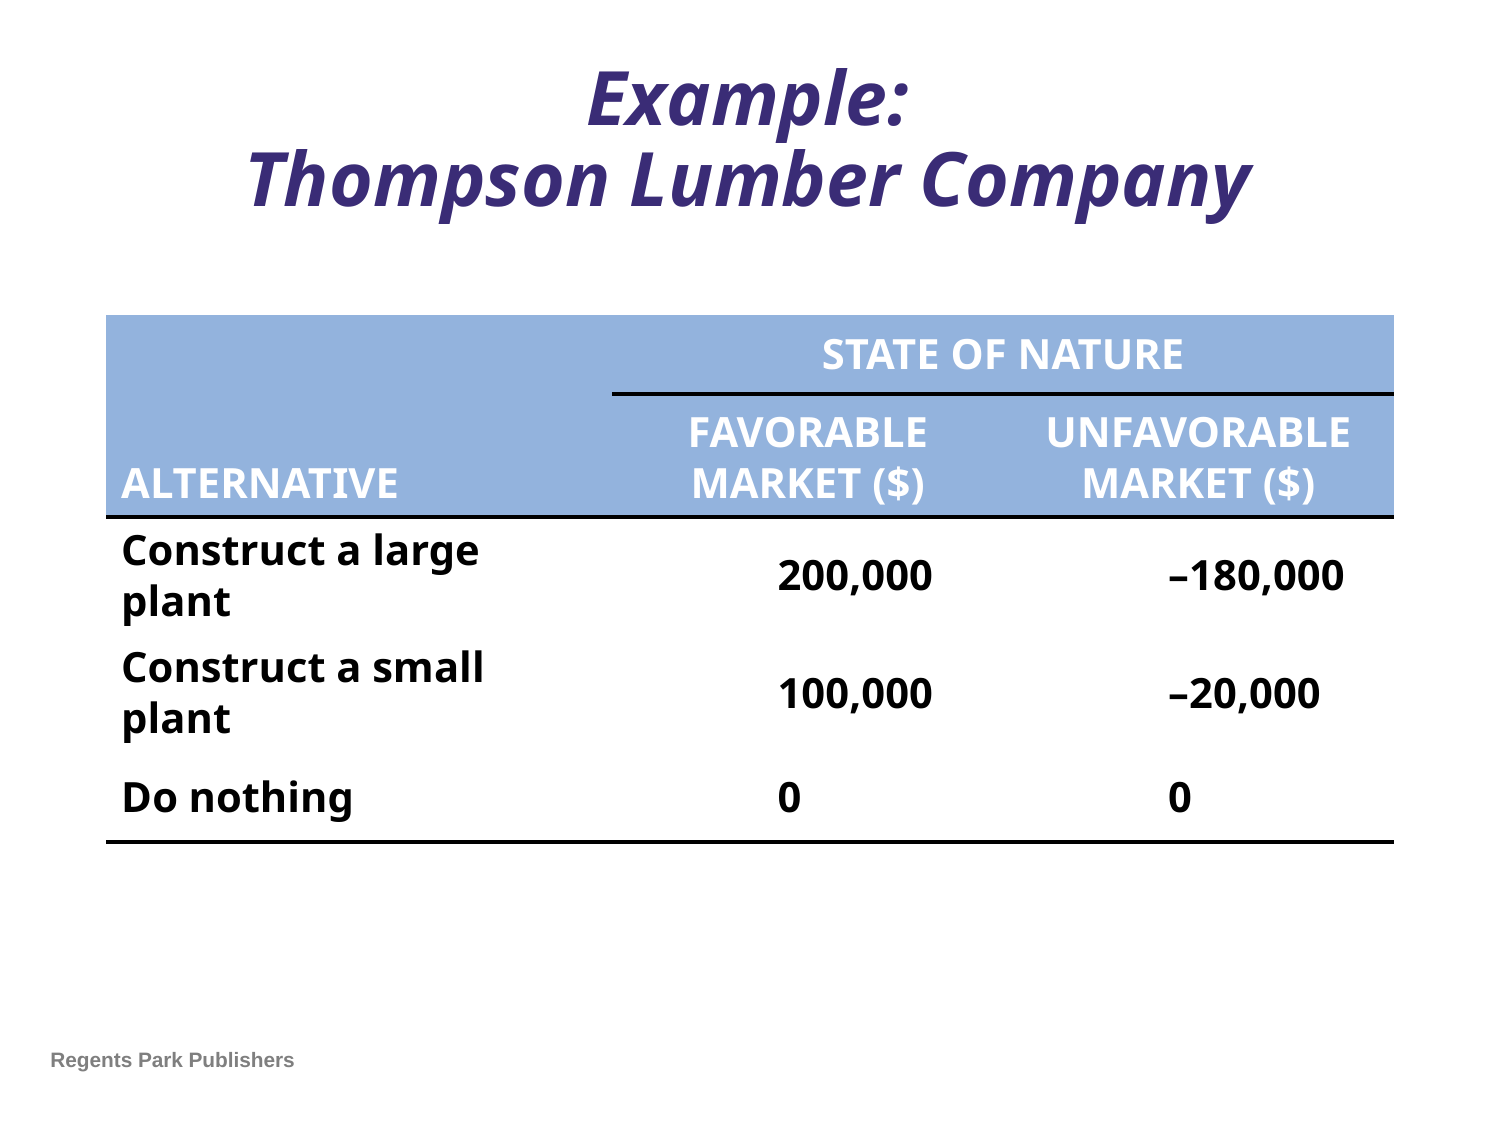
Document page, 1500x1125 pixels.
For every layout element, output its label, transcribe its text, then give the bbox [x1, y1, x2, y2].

table_cell 0 [1003, 752, 1394, 840]
table_cell ALTERNATIVE [106, 394, 612, 515]
table_header [106, 315, 612, 394]
table_cell Construct a large plant [106, 519, 612, 634]
table_cell Construct a small plant [106, 634, 612, 752]
table_cell UNFAVORABLE MARKET ($) [1003, 396, 1394, 515]
table_cell FAVORABLE MARKET ($) [612, 396, 1003, 515]
table_header STATE OF NATURE [612, 315, 1394, 392]
table_cell 0 [612, 752, 1003, 840]
table_cell Do nothing [106, 752, 612, 840]
text_box Regents Park Publishers [35, 1039, 657, 1083]
table_cell 200,000 [612, 519, 1003, 634]
table_cell –180,000 [1003, 519, 1394, 634]
table_cell –20,000 [1003, 634, 1394, 752]
table_cell 100,000 [612, 634, 1003, 752]
title Example: Thompson Lumber Company [110, 85, 1386, 198]
